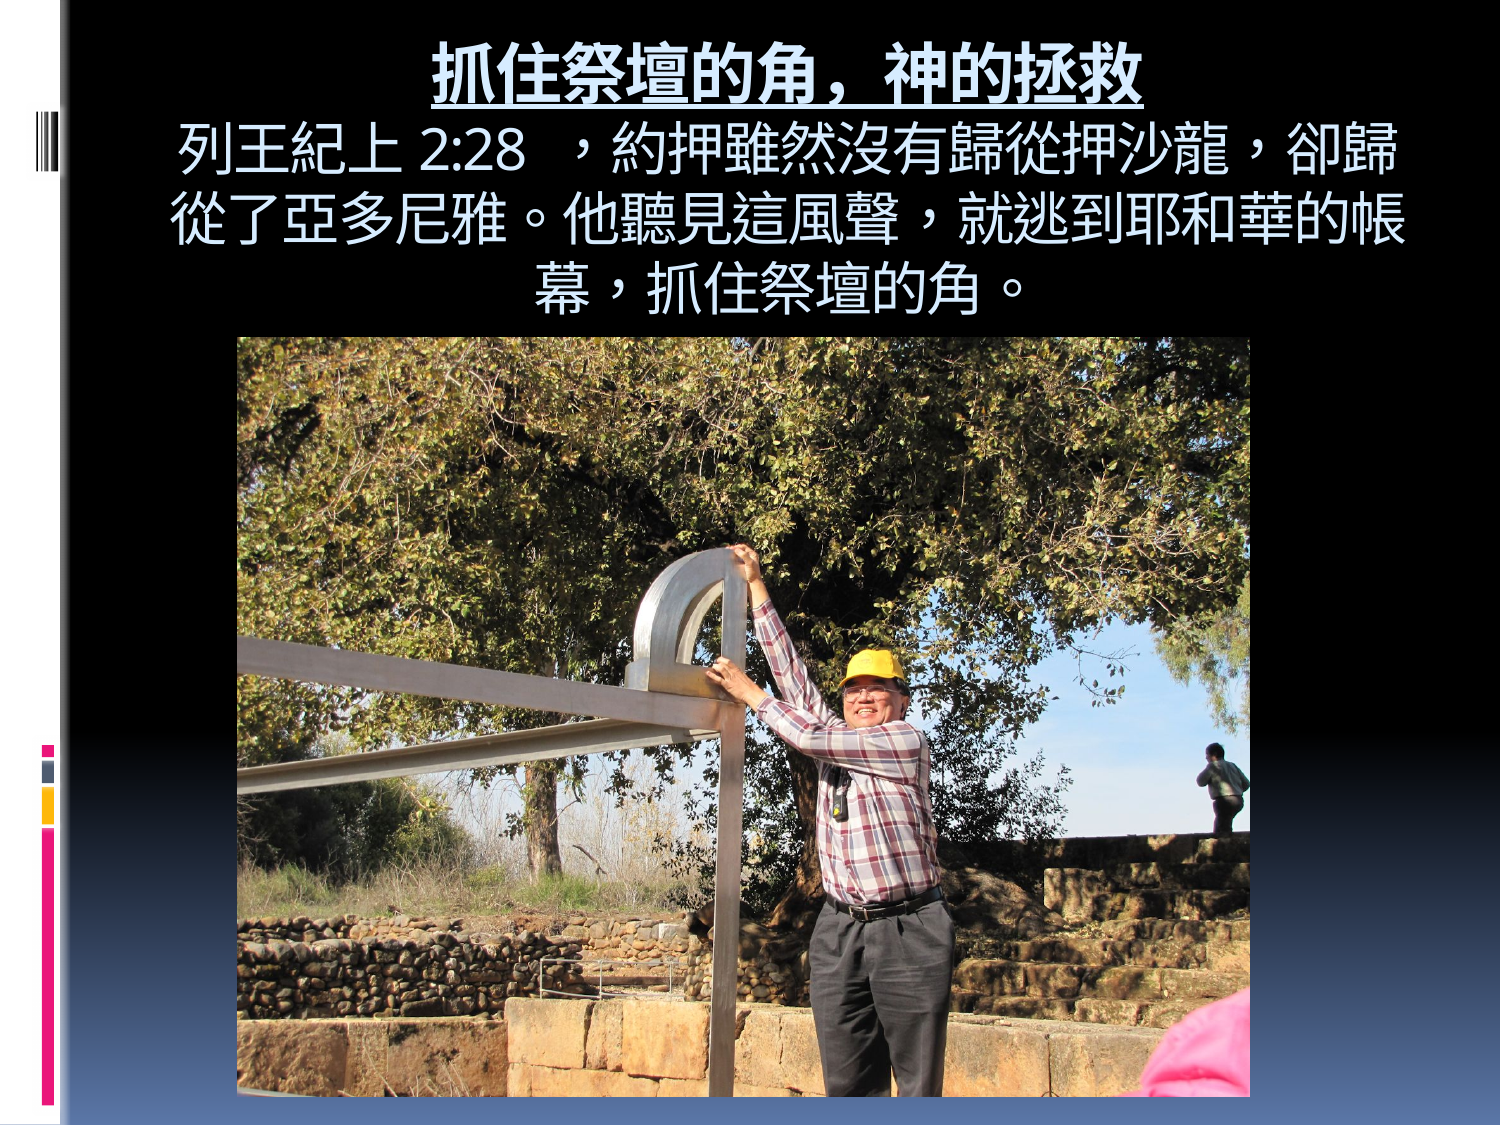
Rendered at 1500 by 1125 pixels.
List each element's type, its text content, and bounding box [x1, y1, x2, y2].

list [237, 337, 1251, 1098]
title 抓住祭壇的角，神的拯救 列王紀上2:28 ，約押雖然沒有歸從押沙龍，卻歸從了亞多尼雅。他聽見這風聲，就逃到耶和華的帳幕，抓住祭壇的角。 [150, 24, 1425, 275]
